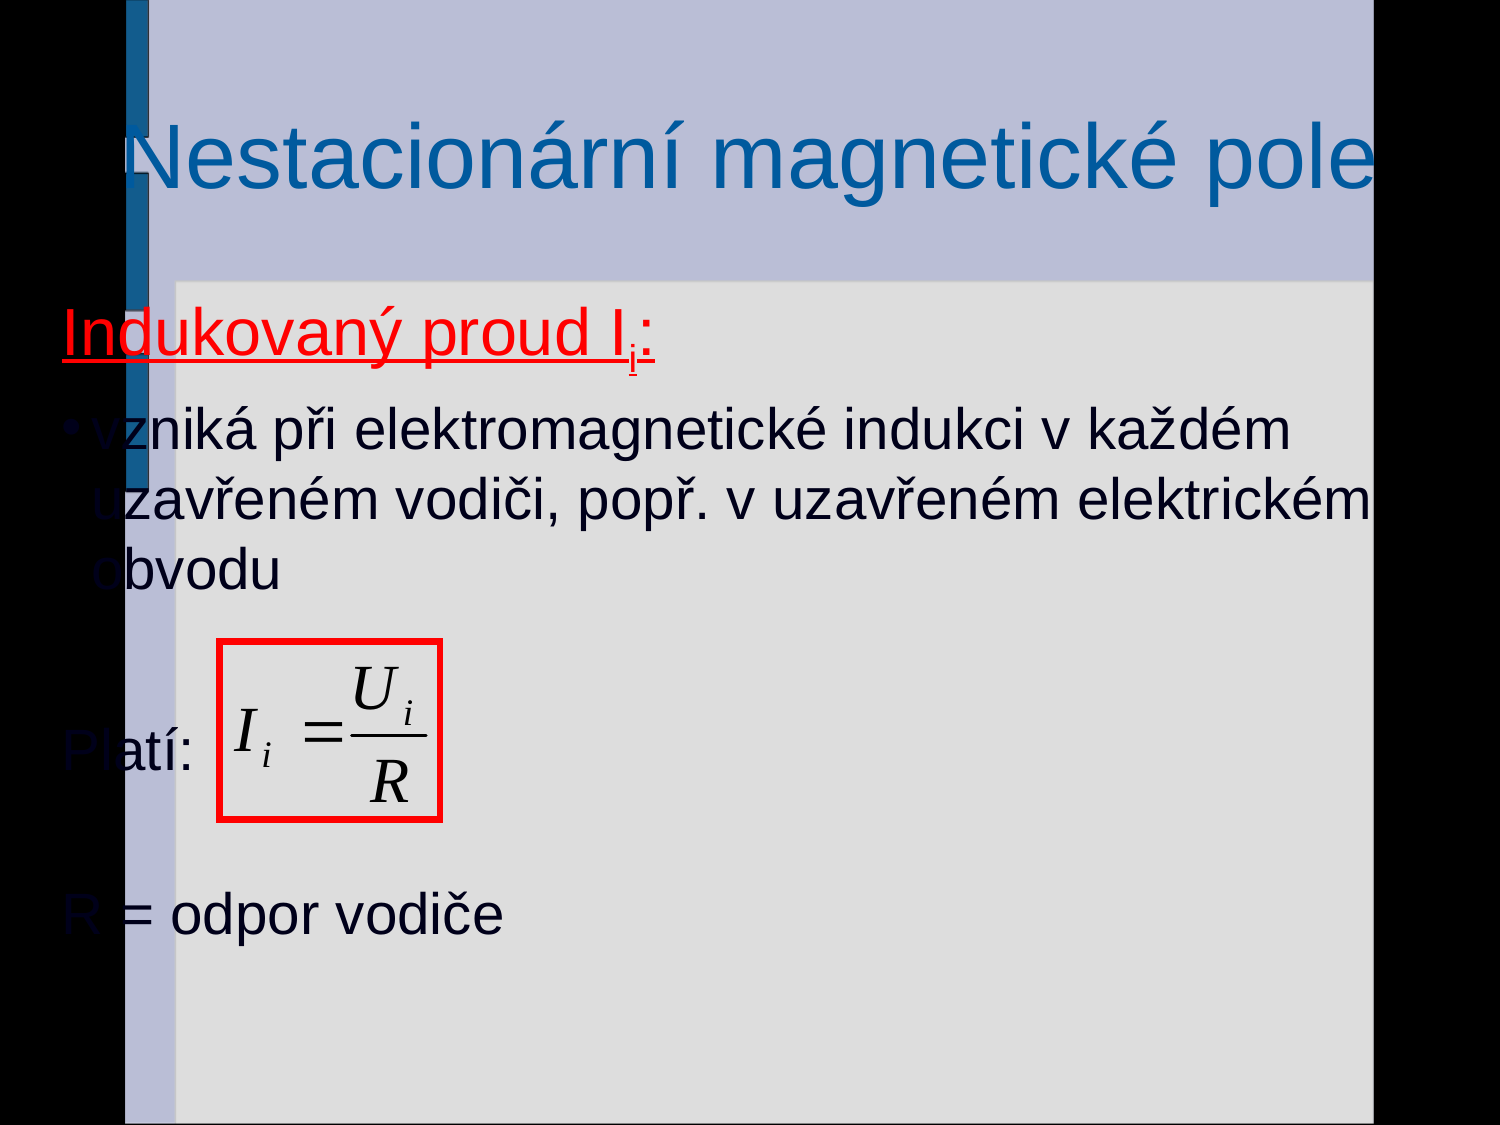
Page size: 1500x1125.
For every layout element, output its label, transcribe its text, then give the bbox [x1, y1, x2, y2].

title Nestacionární magnetické pole [74, 44, 1426, 259]
list Indukovaný proud Ii: vzniká při elektromagnetické indukci v každém uzavřeném vodiči, popř. v uzavřeném elektrickém obvodu Platí: R = odpor vodiče [46, 280, 1424, 1012]
picture [0, 0, 1500, 1125]
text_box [222, 644, 438, 817]
slide_number 35 [1074, 1024, 1426, 1103]
